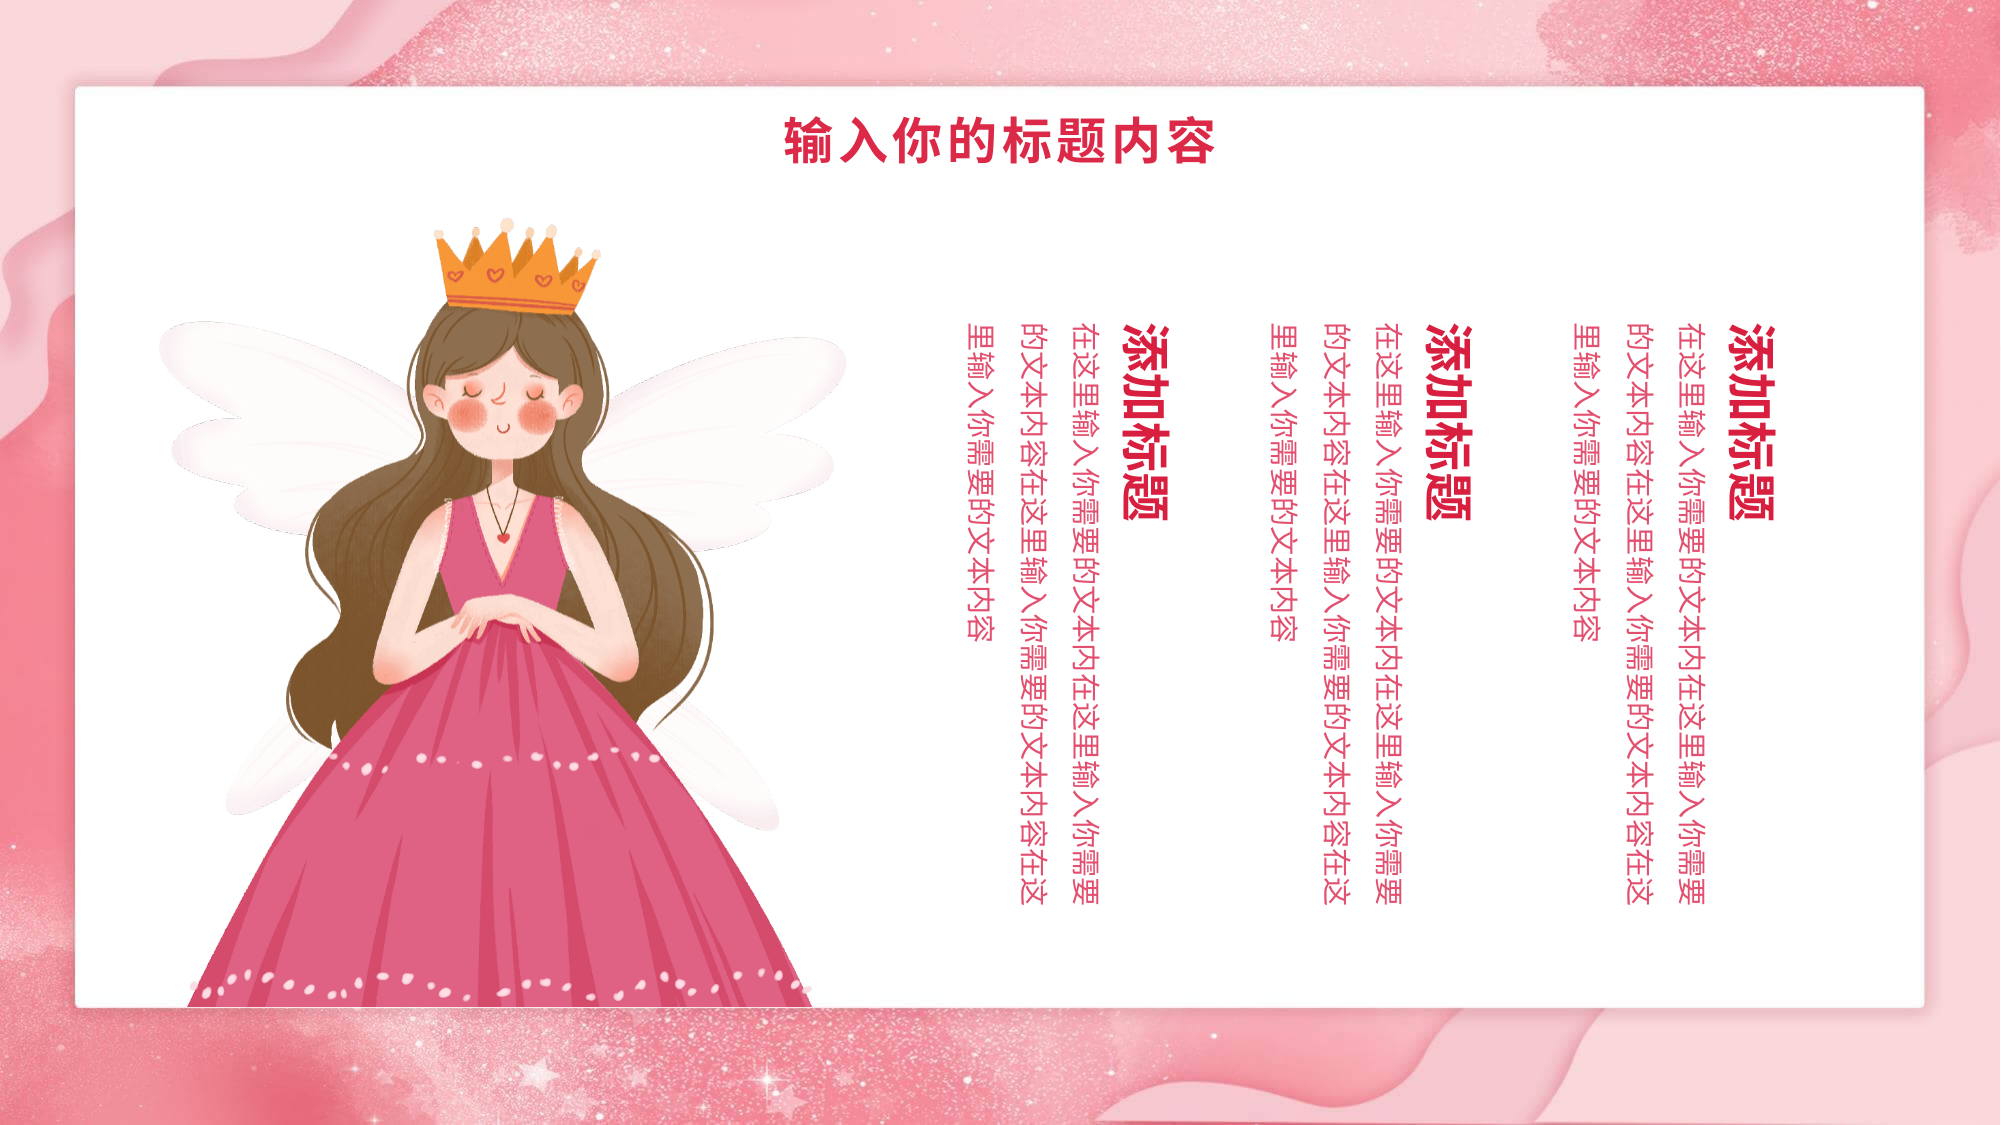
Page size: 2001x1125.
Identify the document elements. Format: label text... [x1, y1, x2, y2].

picture [0, 0, 2001, 1125]
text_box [1546, 307, 1792, 929]
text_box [1243, 307, 1489, 929]
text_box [940, 307, 1186, 929]
text_box 输入你的标题内容 [1000, 102, 1257, 178]
